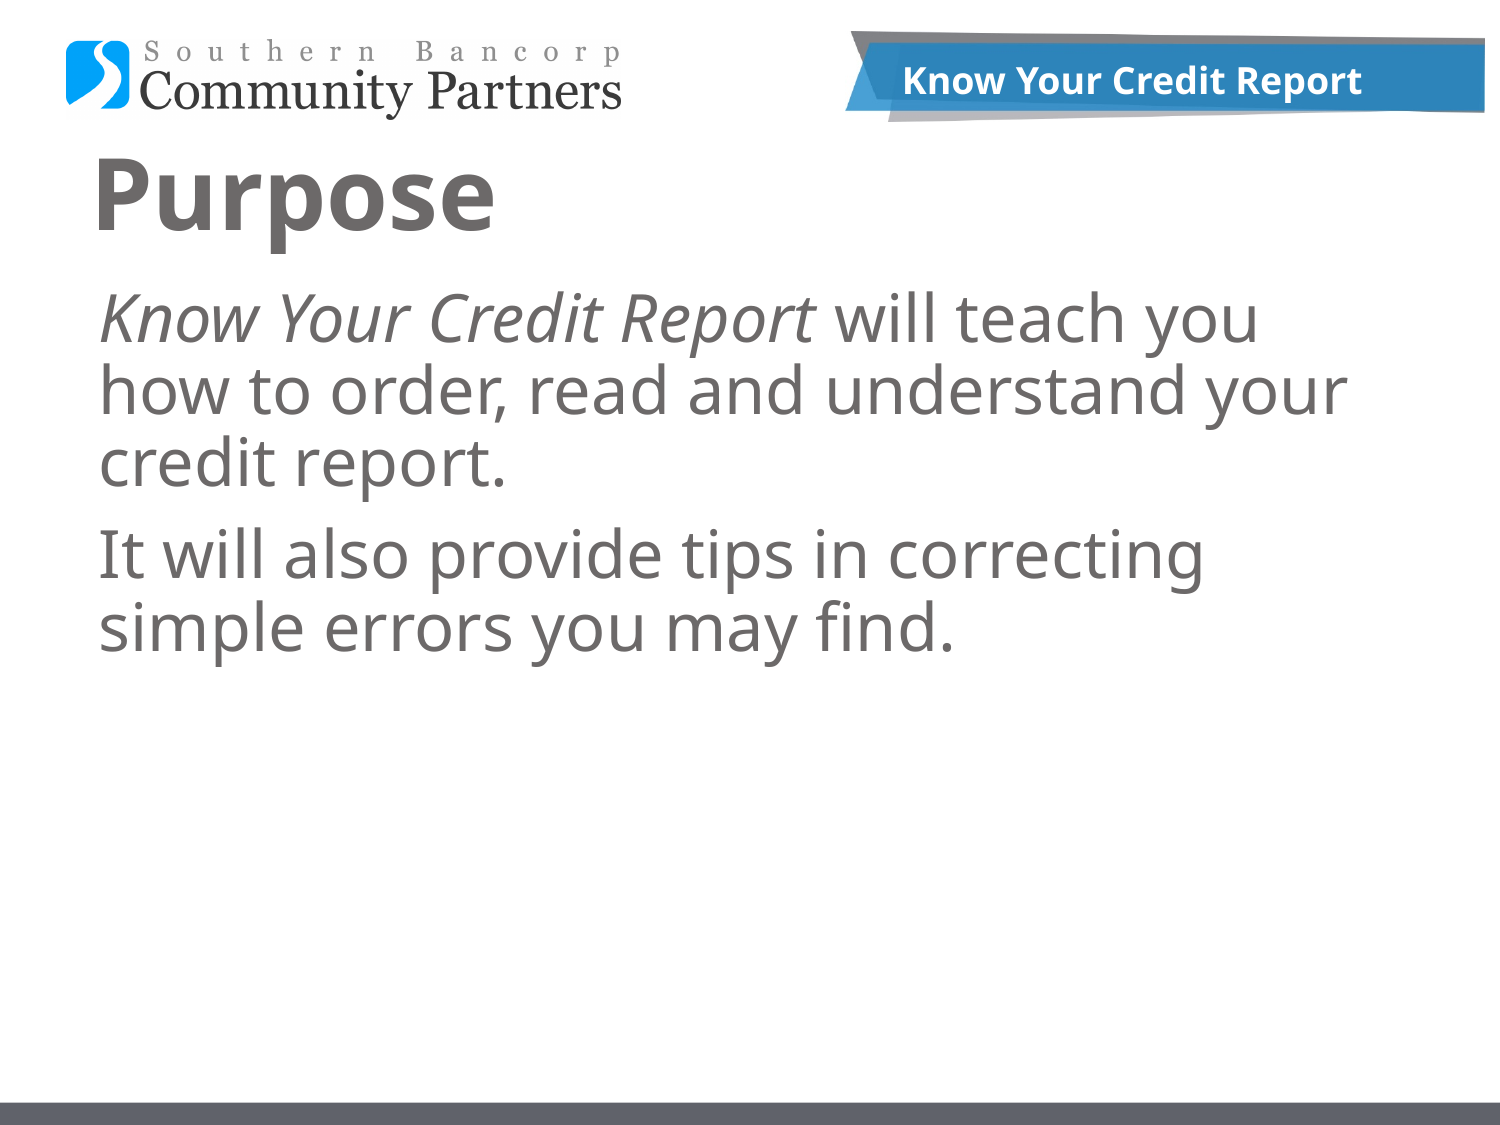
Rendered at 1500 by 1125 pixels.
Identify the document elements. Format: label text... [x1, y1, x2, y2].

text_box Know Your Credit Report [887, 49, 1469, 110]
list Know Your Credit Report will teach you how to order, read and understand your credit report. It will also provide tips in correcting simple errors you may find. [83, 277, 1378, 992]
picture [66, 39, 621, 120]
picture [845, 31, 1485, 122]
title Purpose [75, 127, 1397, 271]
